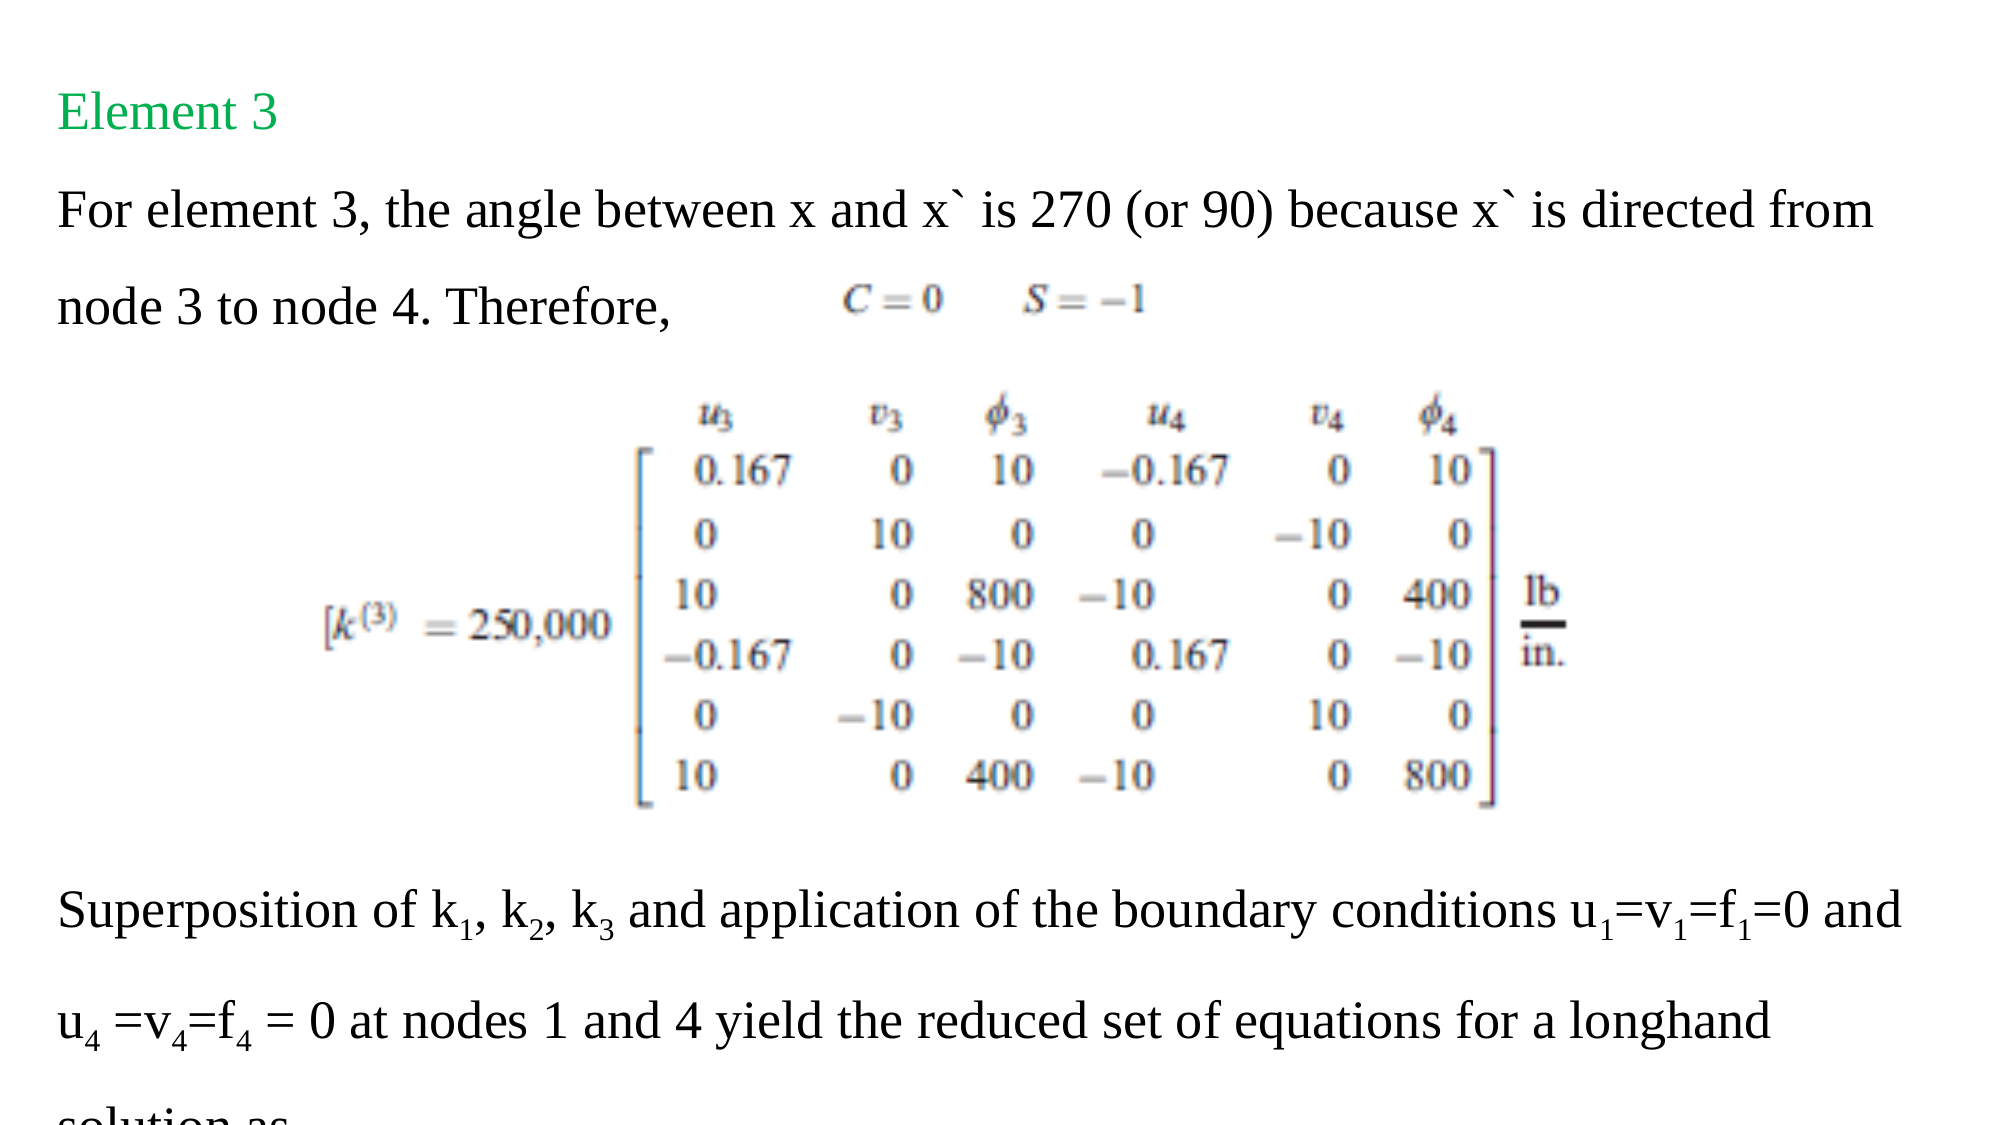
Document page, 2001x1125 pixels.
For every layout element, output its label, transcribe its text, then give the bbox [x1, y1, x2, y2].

picture [289, 373, 1586, 829]
text_box Superposition of k1, k2, k3 and application of the boundary conditions u1=v1=f1=0 and u4 =v4=f4 = 0 at nodes 1 and 4 yield the reduced set of equations for a longhand solution as [42, 828, 1936, 1125]
text_box Element 3 For element 3, the angle between x and x` is 270 (or 90) because x` is directed from node 3 to node 4. Therefore, [42, 35, 1936, 343]
picture [803, 255, 1174, 342]
